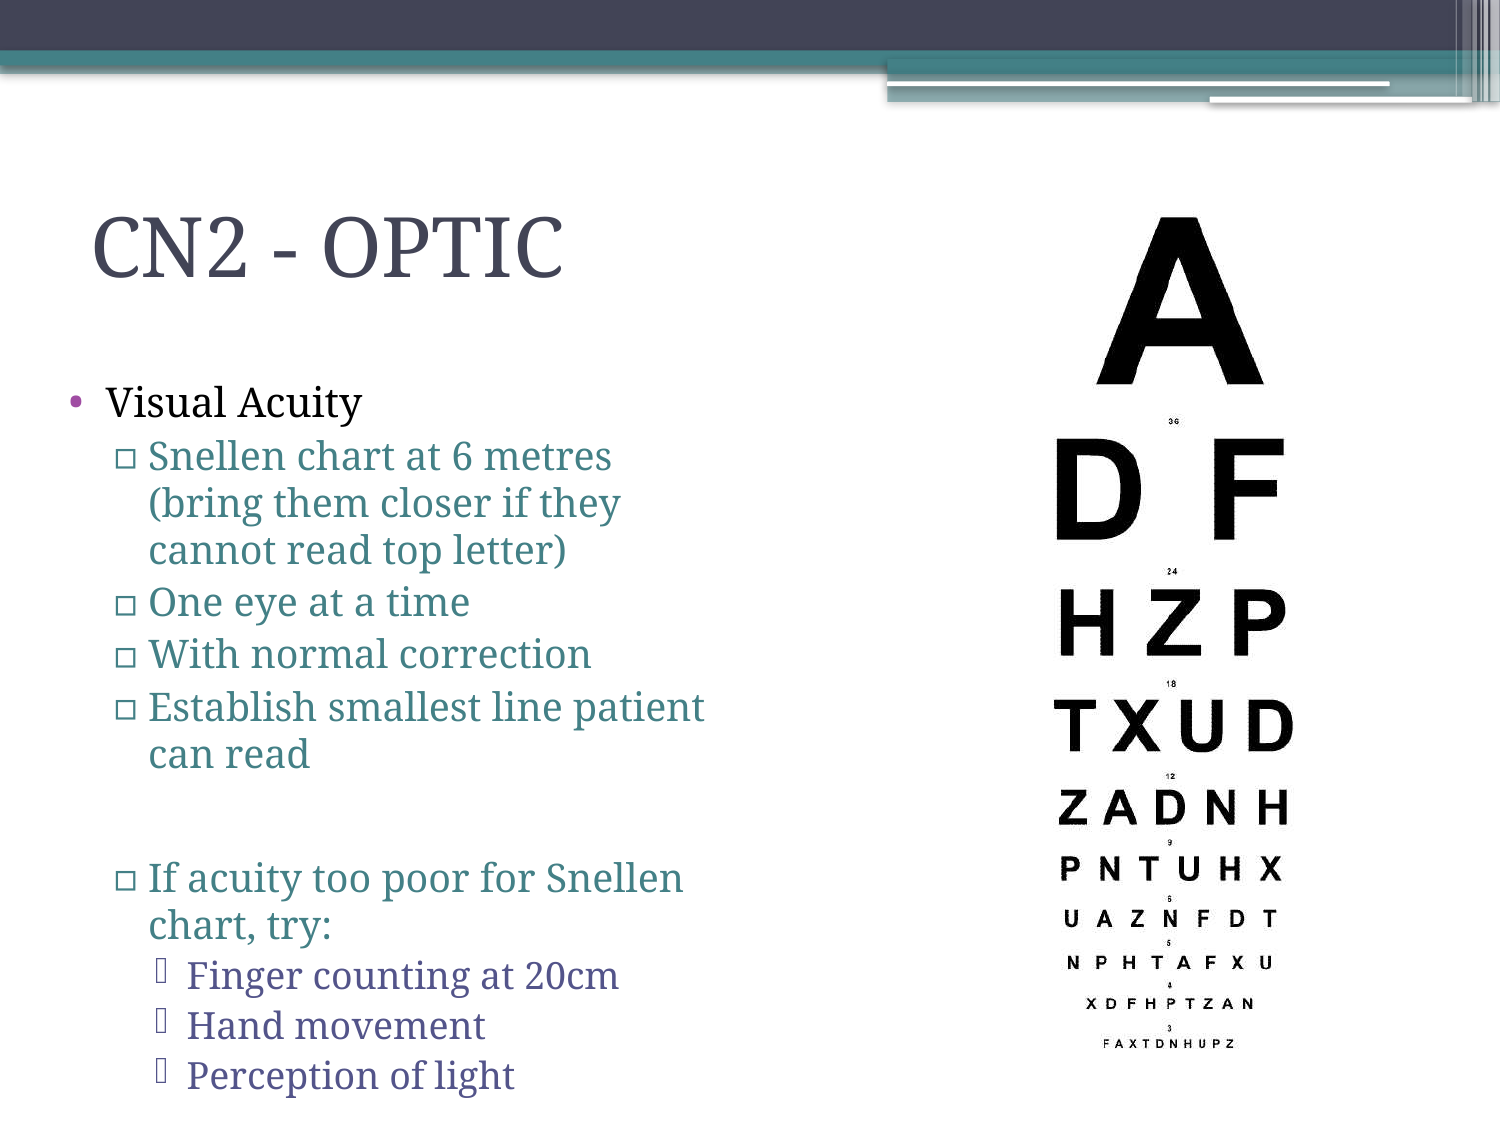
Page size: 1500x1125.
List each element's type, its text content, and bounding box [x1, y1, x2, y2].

list Visual Acuity Snellen chart at 6 metres (bring them closer if they cannot read top letter) One eye at a time With normal correction Establish smallest line patient can read If acuity too poor for Snellen chart, try: Finger counting at 20cm Hand movement Perception of light [37, 368, 738, 1112]
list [974, 164, 1363, 1097]
title CN2 - OPTIC [74, 156, 1426, 332]
